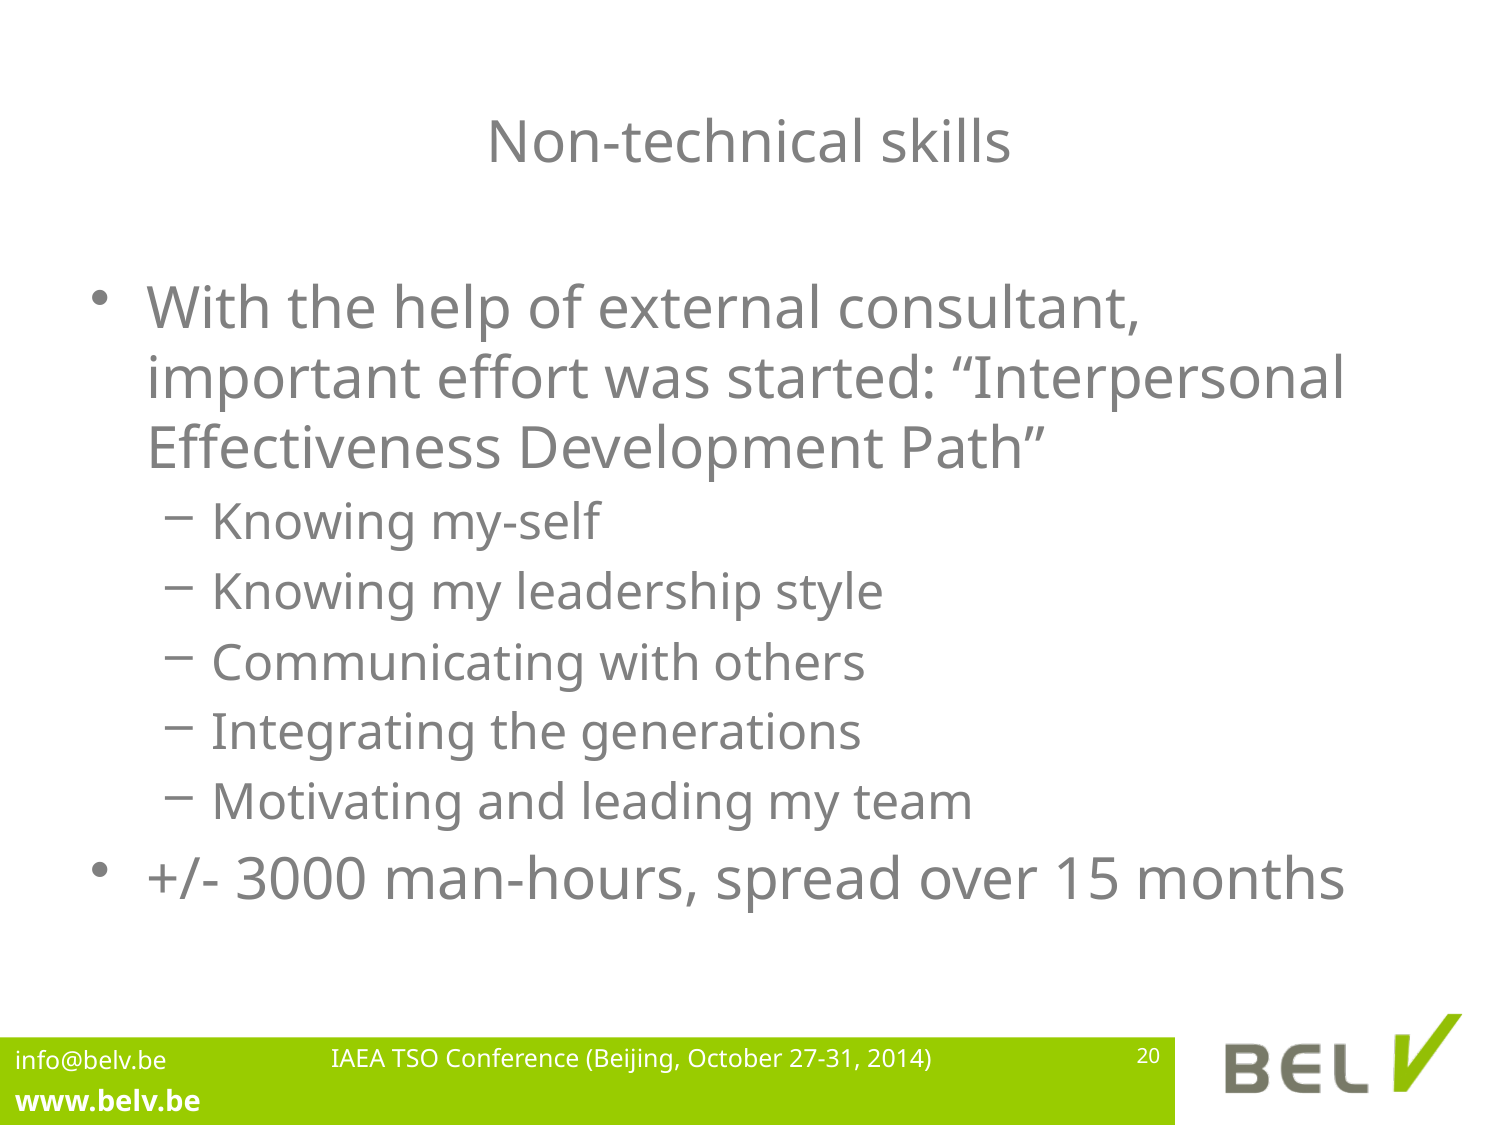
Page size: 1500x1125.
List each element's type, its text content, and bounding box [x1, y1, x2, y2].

footer IAEA TSO Conference (Beijing, October 27-31, 2014) [230, 1034, 1034, 1083]
slide_number 20 [1074, 1034, 1176, 1083]
title Non-technical skills [75, 45, 1425, 233]
list With the help of external consultant, important effort was started: “Interpersonal Effectiveness Development Path” Knowing my-self Knowing my leadership style Communicating with others Integrating the generations Motivating and leading my team +/- 3000 man-hours, spread over 15 months [75, 262, 1425, 1005]
picture [1224, 1012, 1463, 1094]
